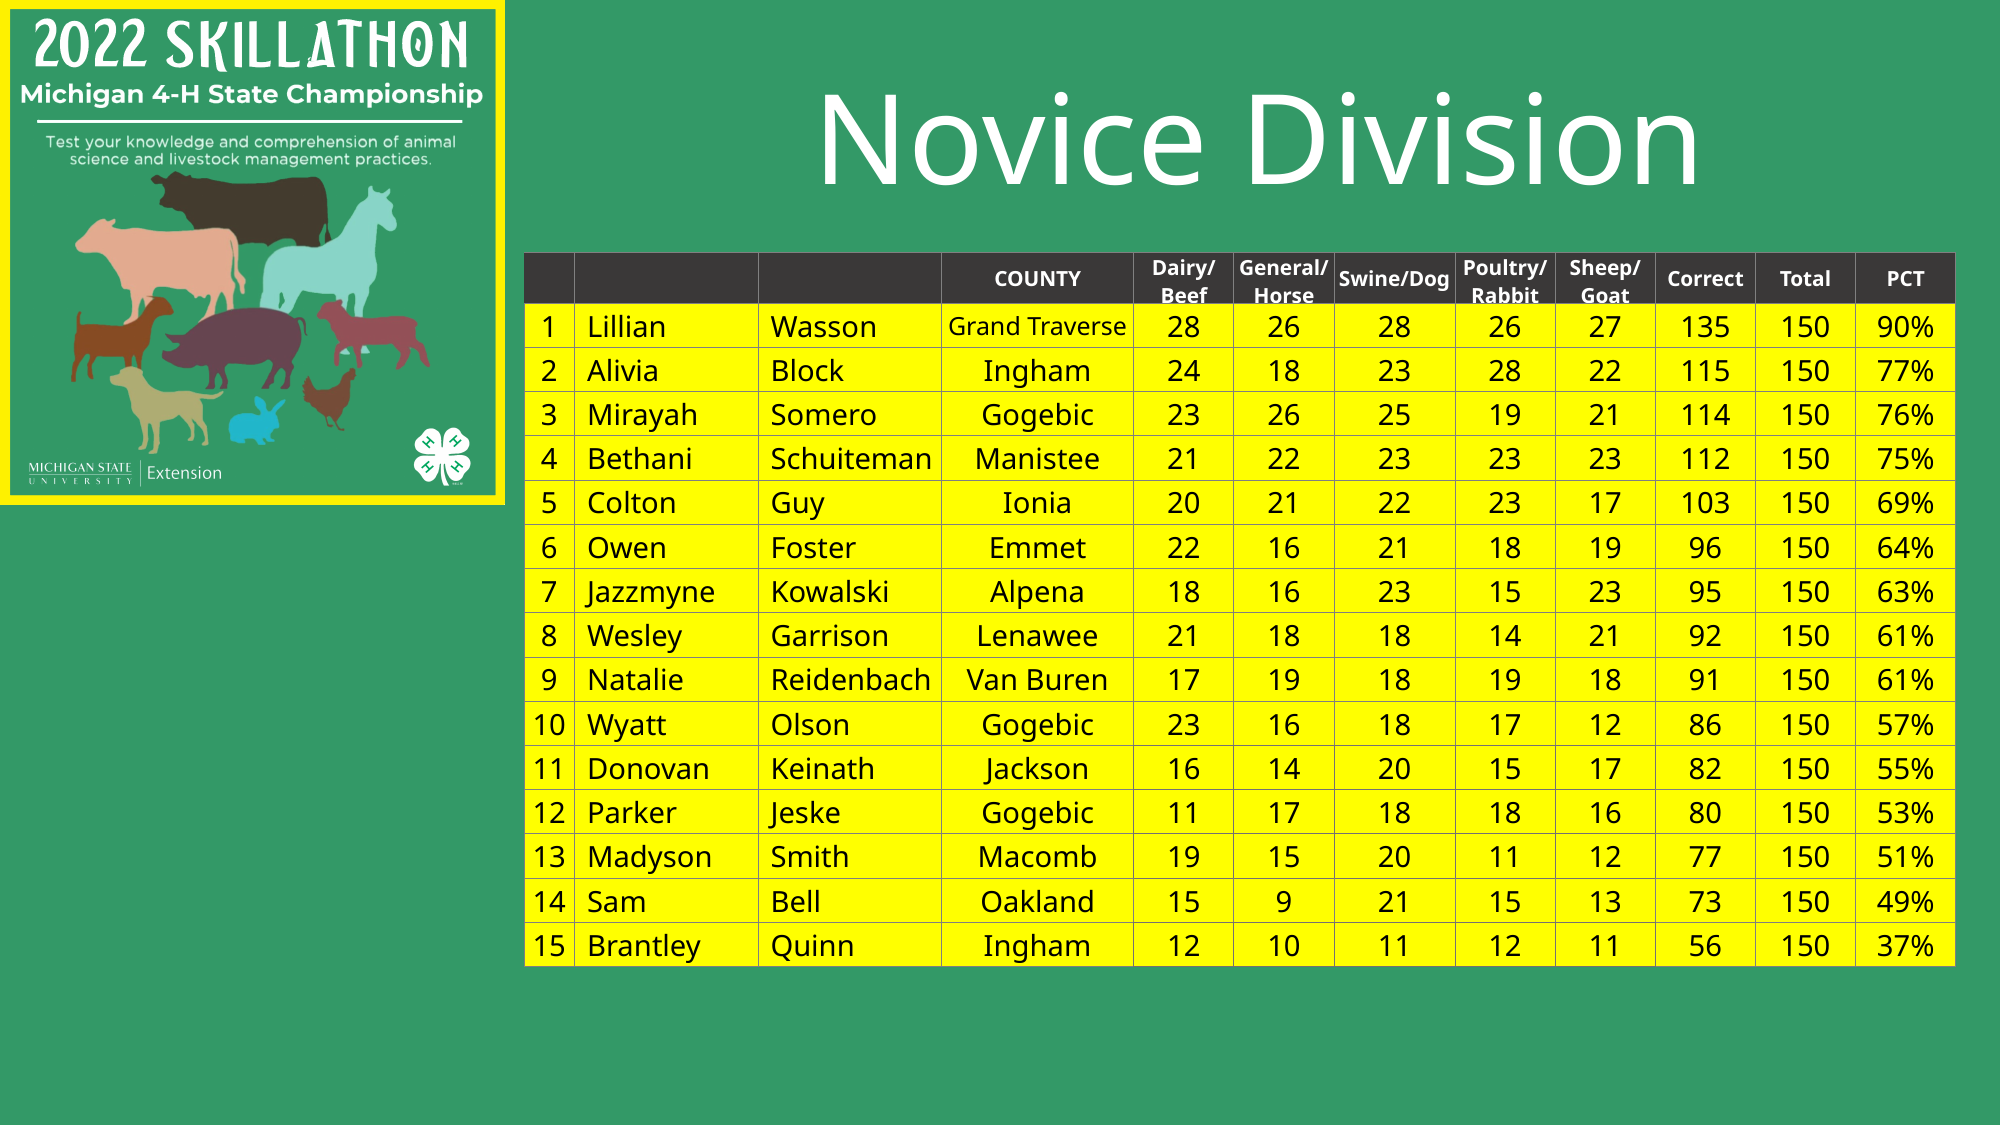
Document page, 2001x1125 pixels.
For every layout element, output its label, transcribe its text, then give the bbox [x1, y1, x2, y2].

table_cell 80 [1656, 790, 1755, 833]
table_cell Wasson [759, 304, 941, 347]
table_cell 23 [1556, 569, 1655, 612]
table_cell Jeske [759, 790, 941, 833]
table_cell 1 [525, 304, 574, 347]
table_cell 2 [525, 348, 574, 391]
table_cell 150 [1756, 304, 1855, 347]
table_cell 21 [1556, 613, 1655, 657]
table_cell 28 [1456, 348, 1555, 391]
table_cell Grand Traverse [942, 304, 1133, 347]
table_cell 23 [1335, 348, 1455, 391]
table_cell 16 [1234, 569, 1334, 612]
table_cell 19 [1134, 834, 1233, 878]
table_cell 61% [1856, 658, 1955, 701]
table_cell 4 [525, 436, 574, 480]
table_cell Mirayah [575, 392, 758, 435]
table_cell 19 [1456, 658, 1555, 701]
table_cell 11 [1335, 923, 1455, 966]
table_cell 15 [1234, 834, 1334, 878]
table_cell Gogebic [942, 392, 1133, 435]
table_cell 112 [1656, 436, 1755, 480]
table_cell 37% [1856, 923, 1955, 966]
table_cell 5 [525, 481, 574, 524]
table_cell Oakland [942, 879, 1133, 922]
table_cell Ingham [942, 923, 1133, 966]
table_cell Jackson [942, 746, 1133, 789]
table_cell Kowalski [759, 569, 941, 612]
table_cell 73 [1656, 879, 1755, 922]
table_cell Olson [759, 702, 941, 745]
table_cell Garrison [759, 613, 941, 657]
table_cell 103 [1656, 481, 1755, 524]
table_cell 150 [1756, 923, 1855, 966]
table_cell 16 [1556, 790, 1655, 833]
table_cell Schuiteman [759, 436, 941, 480]
table_cell 12 [525, 790, 574, 833]
table_cell 150 [1756, 790, 1855, 833]
table_cell 14 [1234, 746, 1334, 789]
table_cell 20 [1335, 746, 1455, 789]
table_cell Brantley [575, 923, 758, 966]
table_cell 61% [1856, 613, 1955, 657]
table_cell 23 [1456, 436, 1555, 480]
table_cell Bethani [575, 436, 758, 480]
table_cell 49% [1856, 879, 1955, 922]
table_cell 18 [1234, 613, 1334, 657]
table_cell 90% [1856, 304, 1955, 347]
table_cell 135 [1656, 304, 1755, 347]
table_cell Ionia [942, 481, 1133, 524]
table_cell 53% [1856, 790, 1955, 833]
table_cell 115 [1656, 348, 1755, 391]
table_cell 14 [525, 879, 574, 922]
table_cell 12 [1134, 923, 1233, 966]
table_cell 17 [1456, 702, 1555, 745]
table_cell Lenawee [942, 613, 1133, 657]
table_cell 150 [1756, 658, 1855, 701]
table_cell Guy [759, 481, 941, 524]
table_header Sheep/Goat [1556, 253, 1655, 303]
table_cell Foster [759, 525, 941, 568]
table_cell 150 [1756, 702, 1855, 745]
table_cell Owen [575, 525, 758, 568]
table_cell 15 [1456, 569, 1555, 612]
table_cell 17 [1134, 658, 1233, 701]
table_cell 26 [1234, 392, 1334, 435]
table_cell 21 [1134, 613, 1233, 657]
table_cell 64% [1856, 525, 1955, 568]
table_cell 7 [525, 569, 574, 612]
table_cell 11 [1556, 923, 1655, 966]
table_cell 150 [1756, 348, 1855, 391]
table_cell 18 [1234, 348, 1334, 391]
text_box Novice Division [505, 52, 2000, 217]
table_cell 21 [1556, 392, 1655, 435]
table_cell Natalie [575, 658, 758, 701]
table_cell Macomb [942, 834, 1133, 878]
table_header [759, 253, 941, 303]
table_cell 19 [1556, 525, 1655, 568]
table_cell Van Buren [942, 658, 1133, 701]
table_header [524, 253, 574, 303]
table_cell 92 [1656, 613, 1755, 657]
table_cell 15 [1134, 879, 1233, 922]
table_cell 23 [1134, 392, 1233, 435]
table_cell 150 [1756, 436, 1855, 480]
table_cell 9 [525, 658, 574, 701]
table_cell 21 [1335, 525, 1455, 568]
table_cell 12 [1556, 834, 1655, 878]
table_cell 150 [1756, 613, 1855, 657]
table_cell Gogebic [942, 702, 1133, 745]
table_cell 24 [1134, 348, 1233, 391]
table_cell 15 [1456, 746, 1555, 789]
table_header General/Horse [1234, 253, 1334, 303]
picture [0, 0, 505, 505]
table_cell 75% [1856, 436, 1955, 480]
table_cell 22 [1134, 525, 1233, 568]
table_cell 26 [1456, 304, 1555, 347]
table_cell 14 [1456, 613, 1555, 657]
table_cell 13 [525, 834, 574, 878]
table_header Correct [1656, 253, 1755, 303]
table_cell 150 [1756, 746, 1855, 789]
table_cell 28 [1335, 304, 1455, 347]
table_cell 22 [1234, 436, 1334, 480]
table_cell Keinath [759, 746, 941, 789]
table_cell Quinn [759, 923, 941, 966]
table_cell Lillian [575, 304, 758, 347]
table_cell 23 [1134, 702, 1233, 745]
table_cell 10 [1234, 923, 1334, 966]
table_cell 17 [1556, 481, 1655, 524]
table_header COUNTY [942, 253, 1133, 303]
table_cell Wyatt [575, 702, 758, 745]
table_cell 150 [1756, 879, 1855, 922]
table_cell 77 [1656, 834, 1755, 878]
table_cell 18 [1556, 658, 1655, 701]
table_cell Colton [575, 481, 758, 524]
table_cell Donovan [575, 746, 758, 789]
table_cell 21 [1234, 481, 1334, 524]
table_cell 150 [1756, 481, 1855, 524]
table_cell 150 [1756, 525, 1855, 568]
table_cell Jazzmyne [575, 569, 758, 612]
table_cell 16 [1234, 702, 1334, 745]
table_cell 3 [525, 392, 574, 435]
table_cell 51% [1856, 834, 1955, 878]
table_cell 18 [1456, 790, 1555, 833]
table_cell 95 [1656, 569, 1755, 612]
table_cell Wesley [575, 613, 758, 657]
table_cell 23 [1556, 436, 1655, 480]
table_header Swine/Dog [1335, 253, 1455, 303]
table_cell 150 [1756, 392, 1855, 435]
table_cell 11 [1134, 790, 1233, 833]
table_header [575, 253, 758, 303]
table_cell Reidenbach [759, 658, 941, 701]
table_cell 20 [1134, 481, 1233, 524]
table_cell 17 [1556, 746, 1655, 789]
table_cell Sam [575, 879, 758, 922]
table_cell 26 [1234, 304, 1334, 347]
table_cell Smith [759, 834, 941, 878]
table_cell 86 [1656, 702, 1755, 745]
table_header Dairy/ Beef [1134, 253, 1233, 303]
table_cell 6 [525, 525, 574, 568]
table_cell Block [759, 348, 941, 391]
table_cell 16 [1134, 746, 1233, 789]
table_cell 12 [1556, 702, 1655, 745]
table_cell Emmet [942, 525, 1133, 568]
table_cell Manistee [942, 436, 1133, 480]
table_cell 91 [1656, 658, 1755, 701]
table_cell 21 [1335, 879, 1455, 922]
table_cell 27 [1556, 304, 1655, 347]
table_cell Parker [575, 790, 758, 833]
table_cell 77% [1856, 348, 1955, 391]
table_cell Alivia [575, 348, 758, 391]
table_cell 11 [1456, 834, 1555, 878]
table_cell 21 [1134, 436, 1233, 480]
table_cell 18 [1134, 569, 1233, 612]
table_cell 28 [1134, 304, 1233, 347]
table_cell 17 [1234, 790, 1334, 833]
table_cell 56 [1656, 923, 1755, 966]
table_cell 13 [1556, 879, 1655, 922]
table_cell 16 [1234, 525, 1334, 568]
table_cell 150 [1756, 834, 1855, 878]
table_cell Ingham [942, 348, 1133, 391]
table_cell 23 [1335, 436, 1455, 480]
table_cell 63% [1856, 569, 1955, 612]
table_cell 96 [1656, 525, 1755, 568]
table_cell 18 [1335, 658, 1455, 701]
table_cell 10 [525, 702, 574, 745]
table_cell 19 [1456, 392, 1555, 435]
table_header PCT [1856, 253, 1955, 303]
table_cell 18 [1335, 702, 1455, 745]
table_cell Alpena [942, 569, 1133, 612]
table_cell 15 [525, 923, 574, 966]
table_cell 22 [1335, 481, 1455, 524]
table_header Poultry/Rabbit [1456, 253, 1555, 303]
table_cell 12 [1456, 923, 1555, 966]
table_cell 57% [1856, 702, 1955, 745]
table_cell 18 [1456, 525, 1555, 568]
table_cell 11 [525, 746, 574, 789]
table_cell Somero [759, 392, 941, 435]
table_cell 25 [1335, 392, 1455, 435]
table_cell 69% [1856, 481, 1955, 524]
table_cell Madyson [575, 834, 758, 878]
table_cell 9 [1234, 879, 1334, 922]
table_cell Bell [759, 879, 941, 922]
table_cell 20 [1335, 834, 1455, 878]
table_cell 19 [1234, 658, 1334, 701]
table_cell 76% [1856, 392, 1955, 435]
table_cell 23 [1456, 481, 1555, 524]
table_cell 15 [1456, 879, 1555, 922]
table_cell 23 [1335, 569, 1455, 612]
table_cell 114 [1656, 392, 1755, 435]
table_cell 18 [1335, 613, 1455, 657]
table_cell 55% [1856, 746, 1955, 789]
table_cell 18 [1335, 790, 1455, 833]
table_cell 8 [525, 613, 574, 657]
table_header Total [1756, 253, 1855, 303]
table_cell 22 [1556, 348, 1655, 391]
table_cell 82 [1656, 746, 1755, 789]
table_cell Gogebic [942, 790, 1133, 833]
table_cell 150 [1756, 569, 1855, 612]
